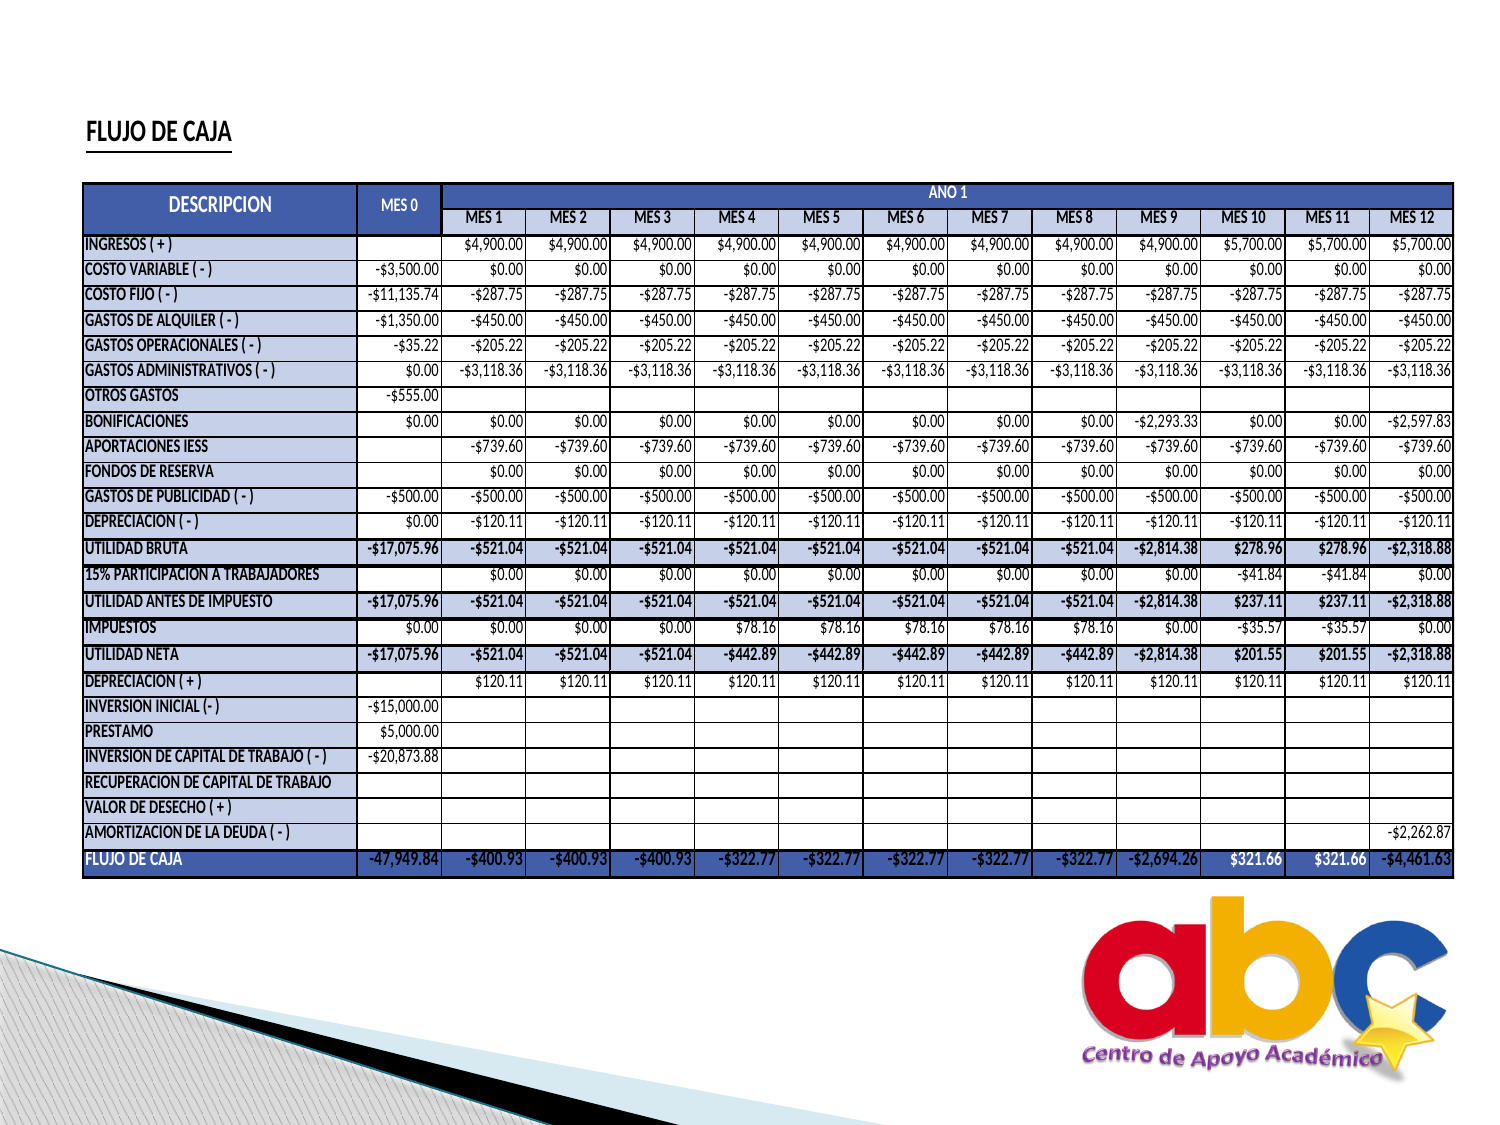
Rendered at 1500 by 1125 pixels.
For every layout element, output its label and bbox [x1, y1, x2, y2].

picture [1077, 890, 1454, 1087]
picture [81, 116, 1455, 880]
